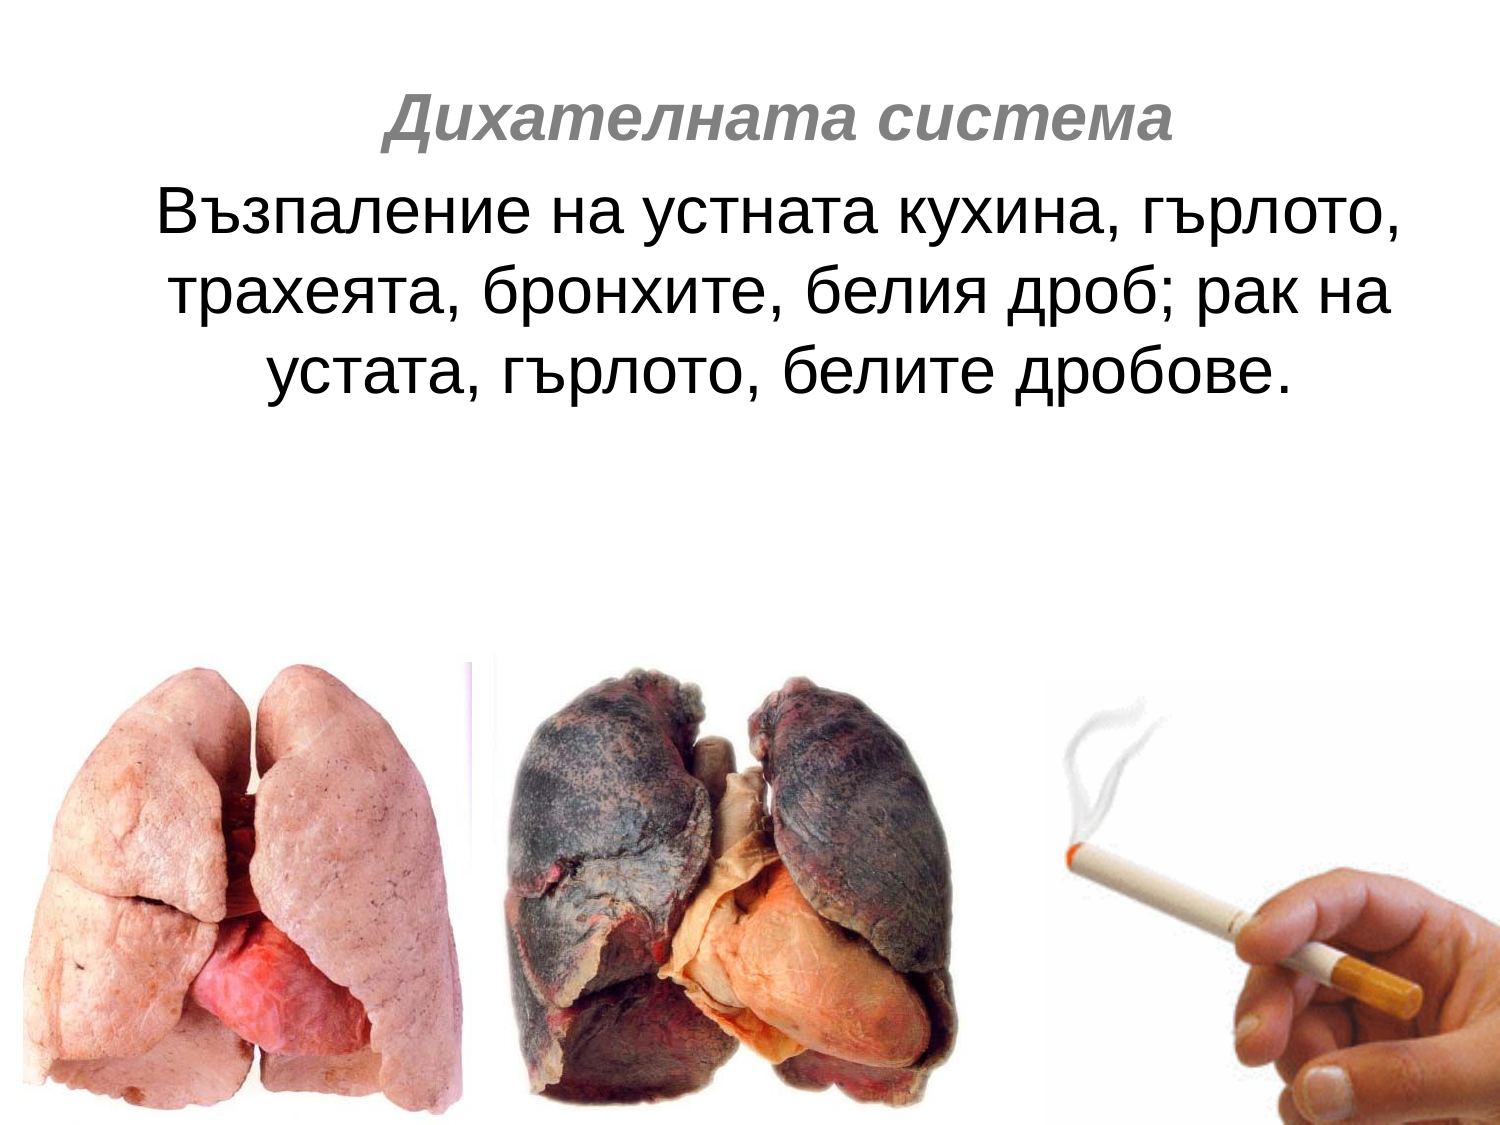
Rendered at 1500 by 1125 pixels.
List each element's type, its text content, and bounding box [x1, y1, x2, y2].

list Дихателната система Възпаление на устната кухина, гърлото, трахеята, бронхите, белия дроб; рак на устата, гърлото, белите дробове. [76, 66, 1427, 809]
picture [1045, 681, 1500, 1125]
picture [0, 654, 983, 1125]
